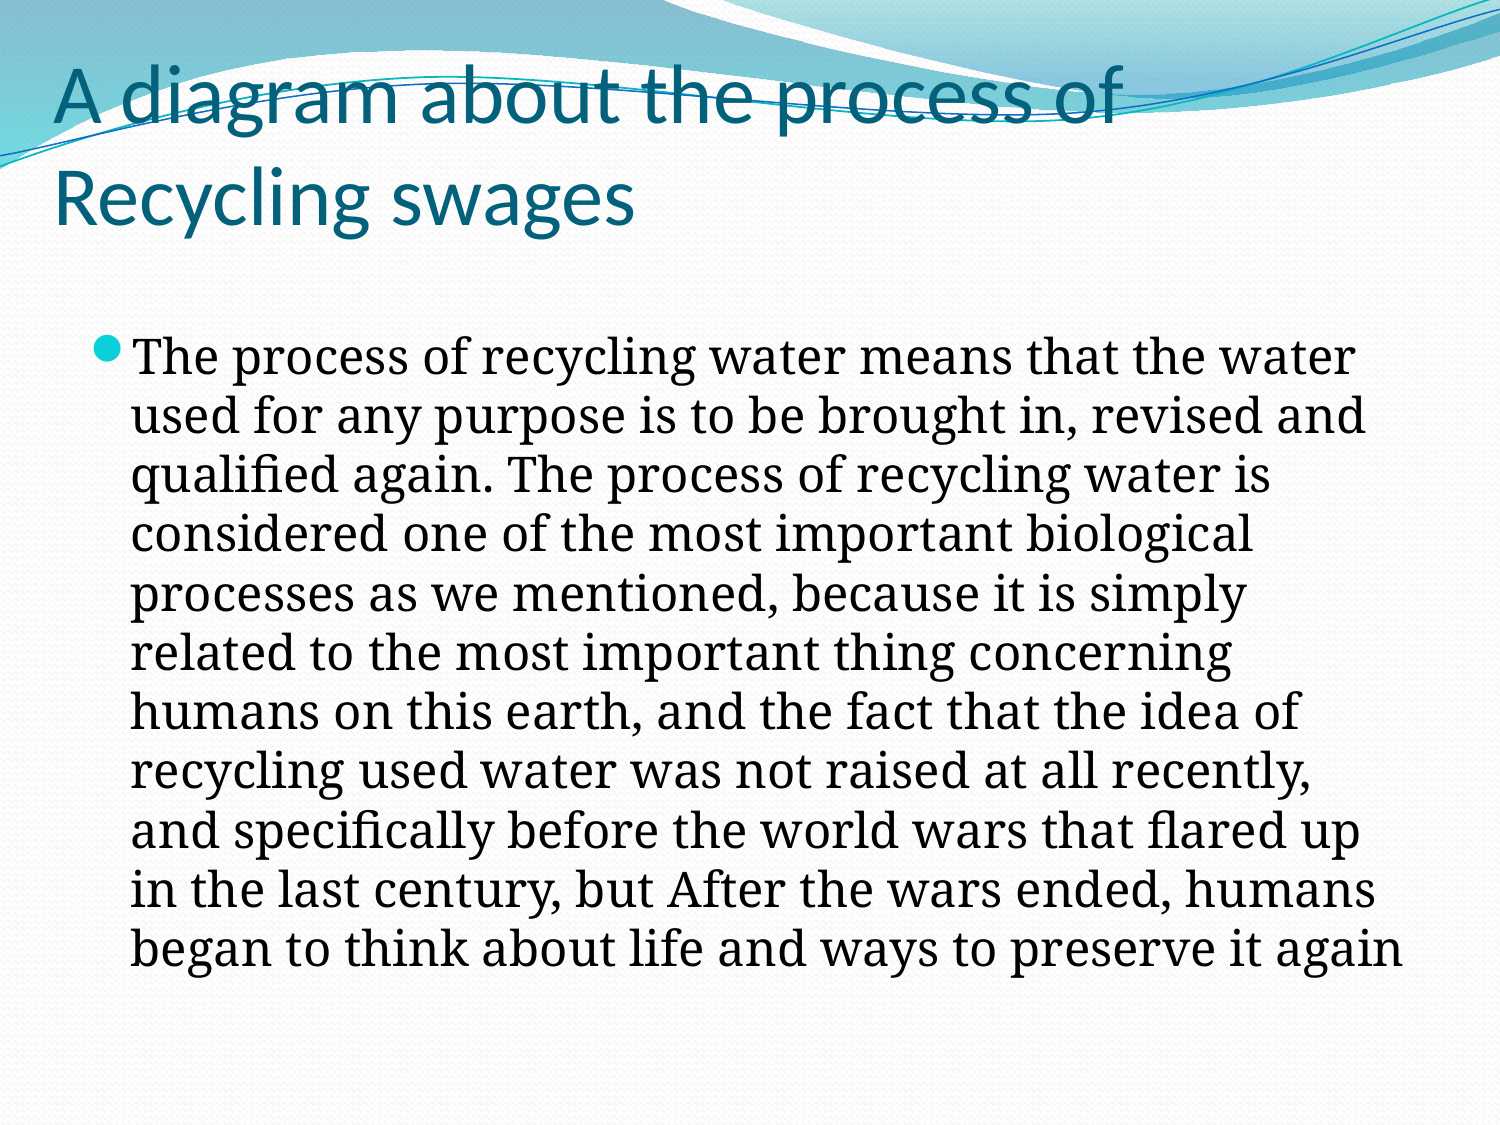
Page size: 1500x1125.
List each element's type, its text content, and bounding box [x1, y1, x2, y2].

title A diagram about the process of Recycling swages [53, 30, 1459, 243]
list The process of recycling water means that the water used for any purpose is to be brought in, revised and qualified again. The process of recycling water is considered one of the most important biological processes as we mentioned, because it is simply related to the most important thing concerning humans on this earth, and the fact that the idea of ​​recycling used water was not raised at all recently, and specifically before the world wars that flared up in the last century, but After the wars ended, humans began to think about life and ways to preserve it again [75, 317, 1425, 1038]
